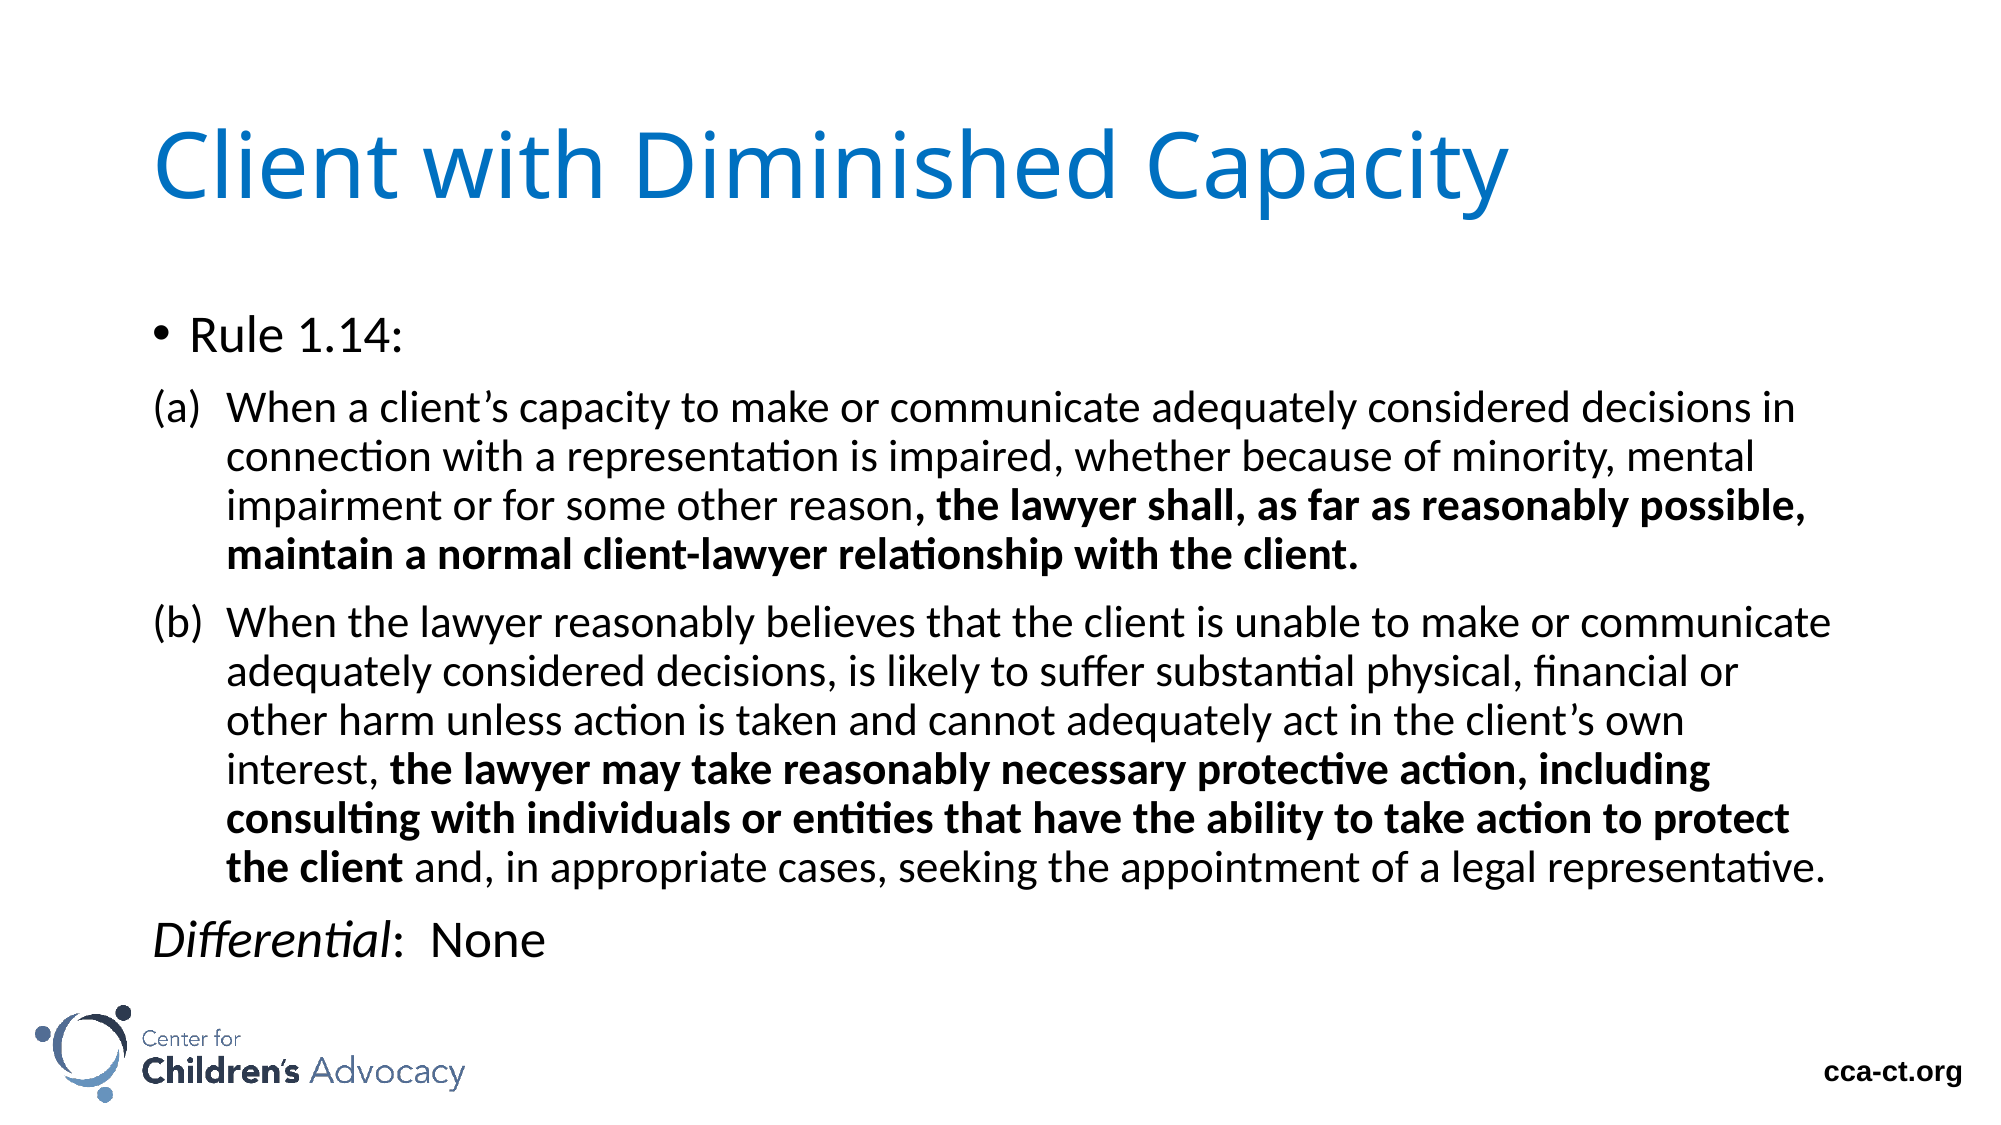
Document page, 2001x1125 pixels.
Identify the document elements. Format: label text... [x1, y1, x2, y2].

title Client with Diminished Capacity [137, 59, 1863, 278]
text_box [33, 1002, 1978, 1110]
list Rule 1.14: When a client’s capacity to make or communicate adequately considered decisions in connection with a representation is impaired, whether because of minority, mental impairment or for some other reason, the lawyer shall, as far as reasonably possible, maintain a normal client-lawyer relationship with the client. When the lawyer reasonably believes that the client is unable to make or communicate adequately considered decisions, is likely to suffer substantial physical, financial or other harm unless action is taken and cannot adequately act in the client’s own interest, the lawyer may take reasonably necessary protective action, including consulting with individuals or entities that have the ability to take action to protect the client and, in appropriate cases, seeking the appointment of a legal representative. Differential: None [137, 299, 1863, 1002]
